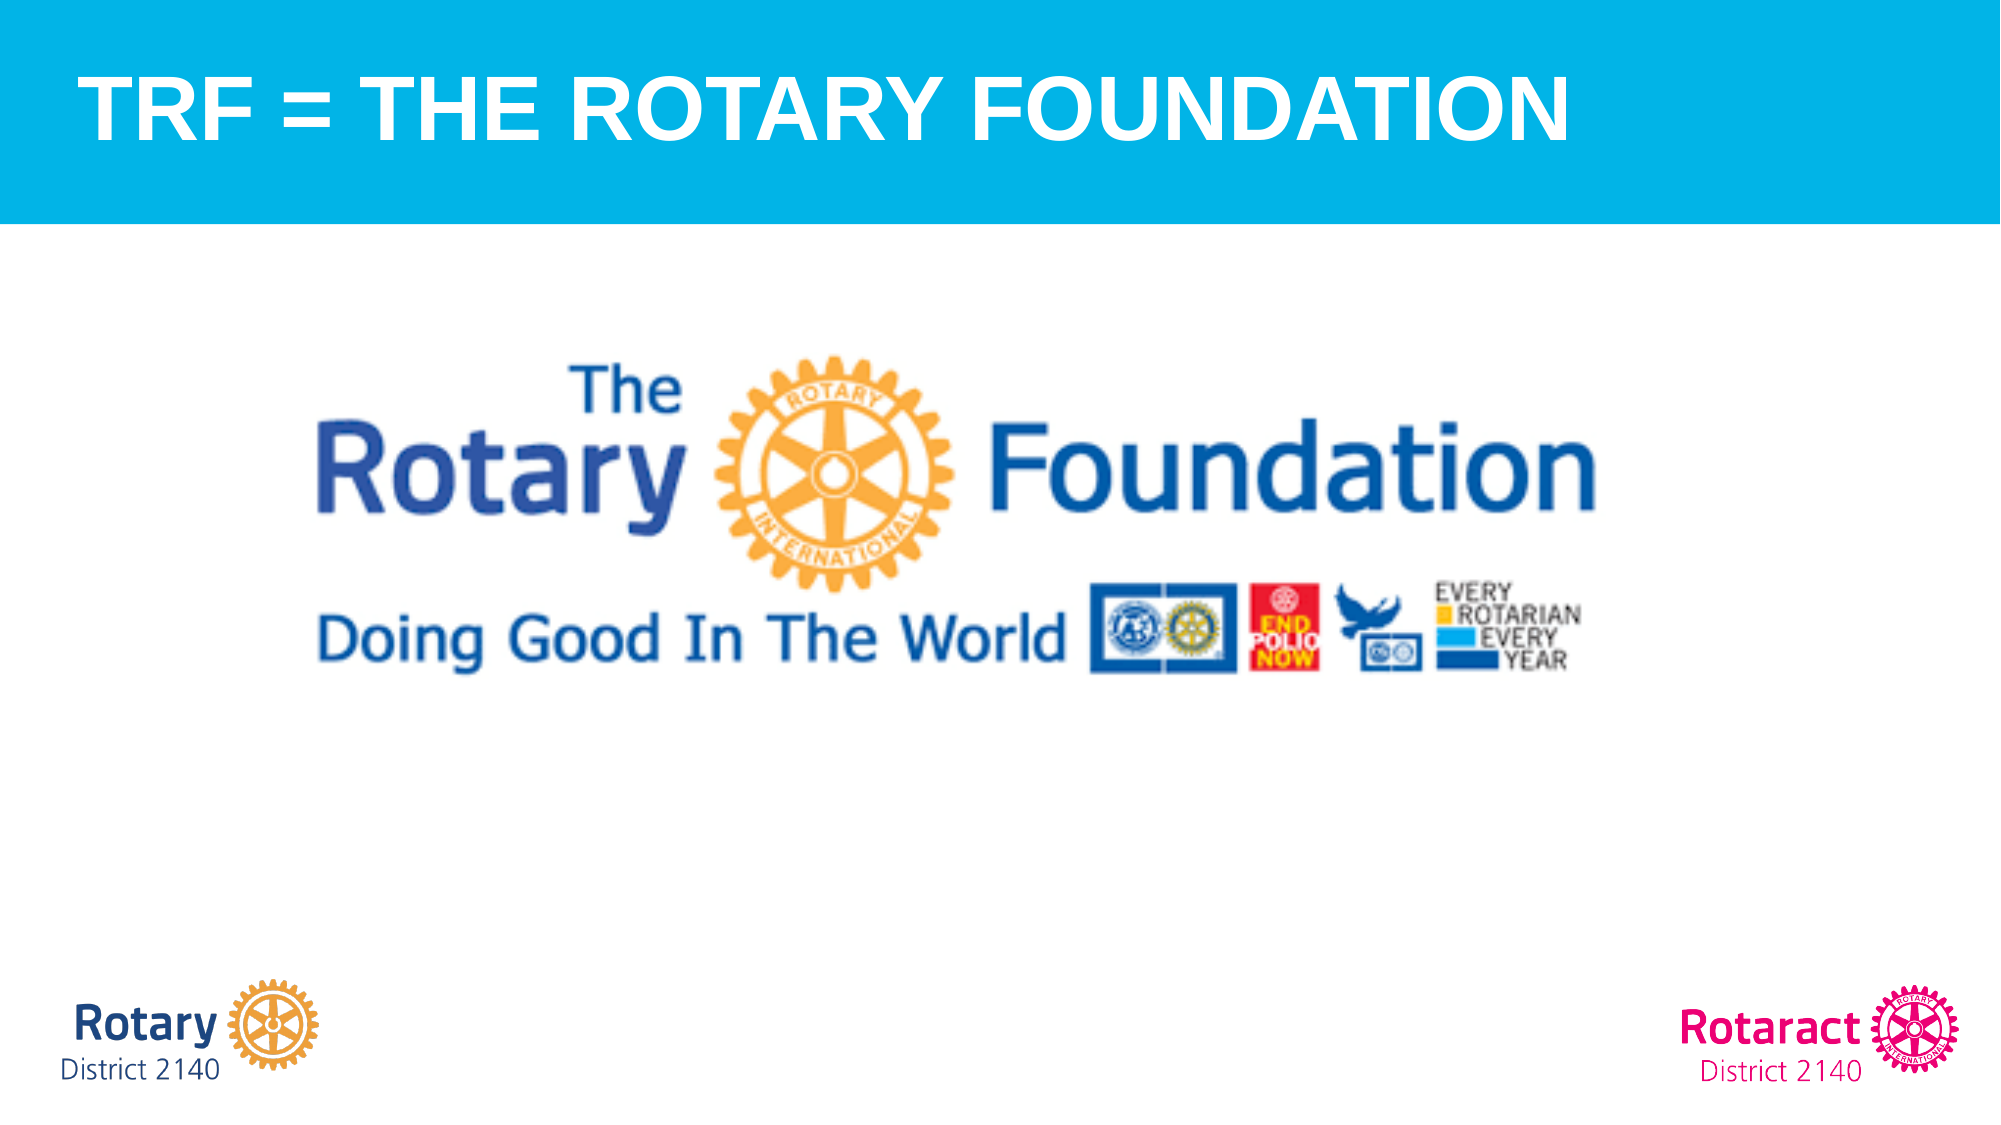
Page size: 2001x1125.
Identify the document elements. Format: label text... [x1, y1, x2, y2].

title TRF = The Rotary Foundation [62, 18, 1950, 219]
picture [53, 969, 328, 1088]
picture [301, 352, 1617, 681]
picture [1671, 973, 1966, 1102]
